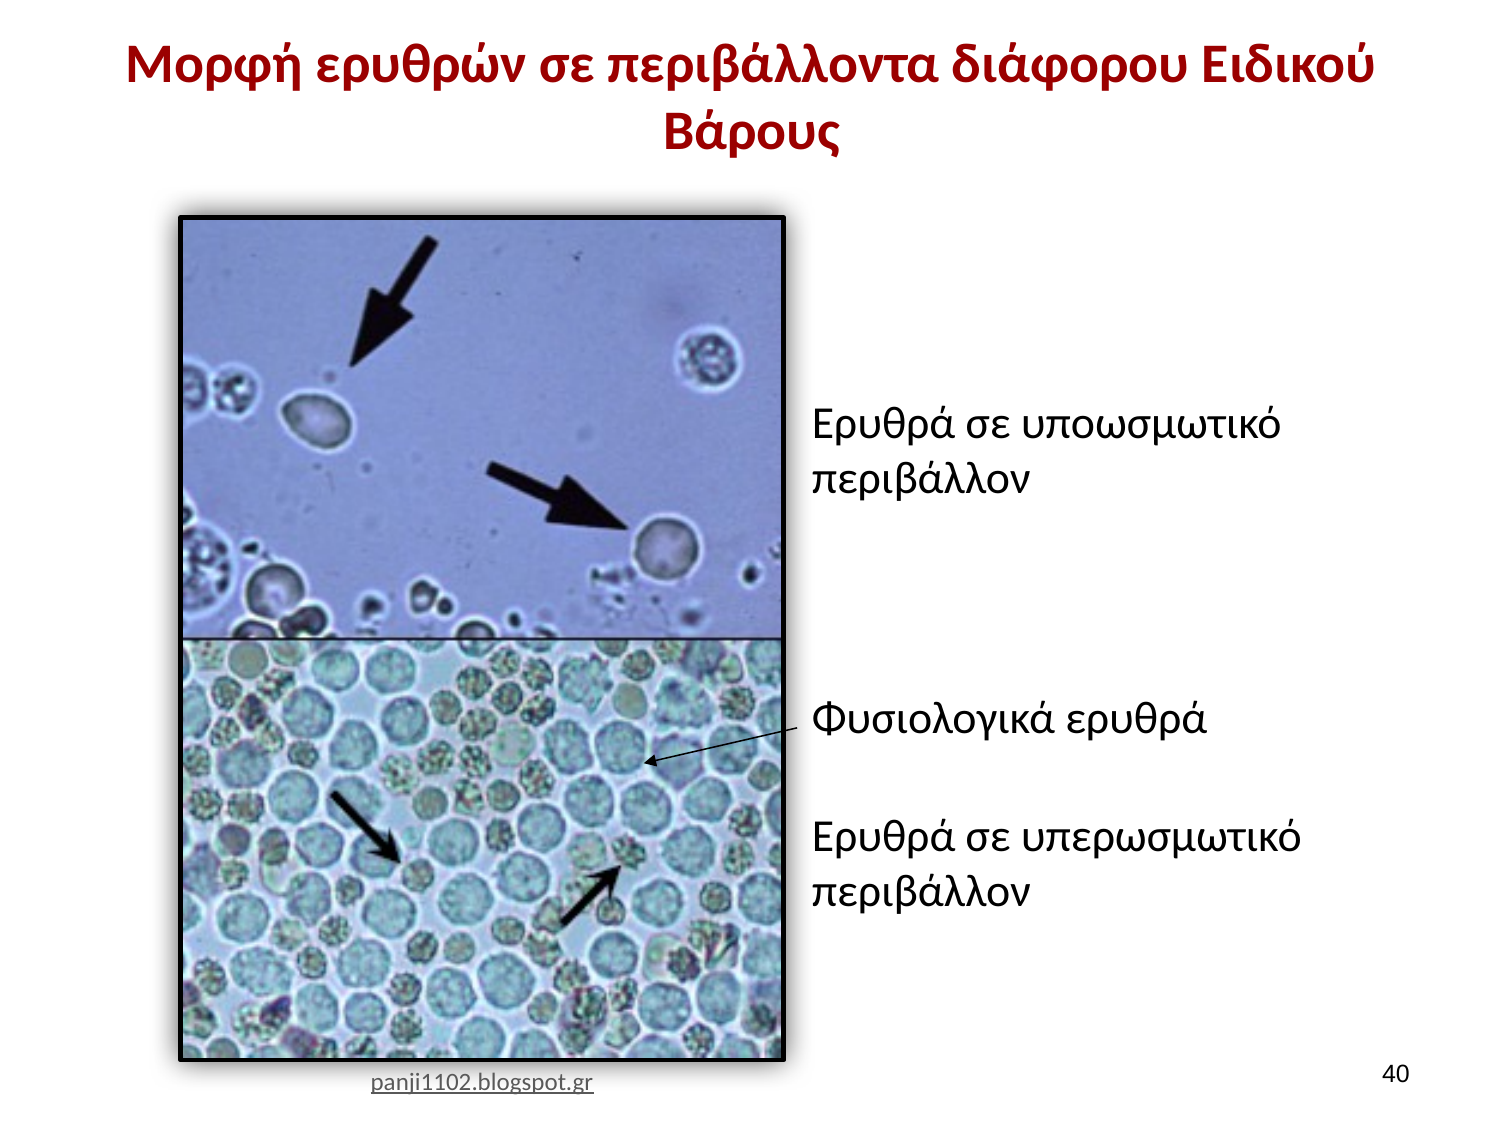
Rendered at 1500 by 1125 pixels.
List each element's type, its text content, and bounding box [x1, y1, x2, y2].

text_box Φυσιολογικά ερυθρά [797, 680, 1424, 751]
slide_number 39 [1074, 1042, 1425, 1103]
text_box Ερυθρά σε υπερωσμωτικό περιβάλλον [797, 798, 1459, 924]
text_box panji1102.blogspot.gr [143, 1057, 822, 1103]
picture [182, 219, 782, 1058]
text_box Ερυθρά σε υποωσμωτικό περιβάλλον [797, 385, 1500, 510]
title Μορφή ερυθρών σε περιβάλλοντα διάφορου Ειδικού Βάρους [76, 19, 1427, 169]
